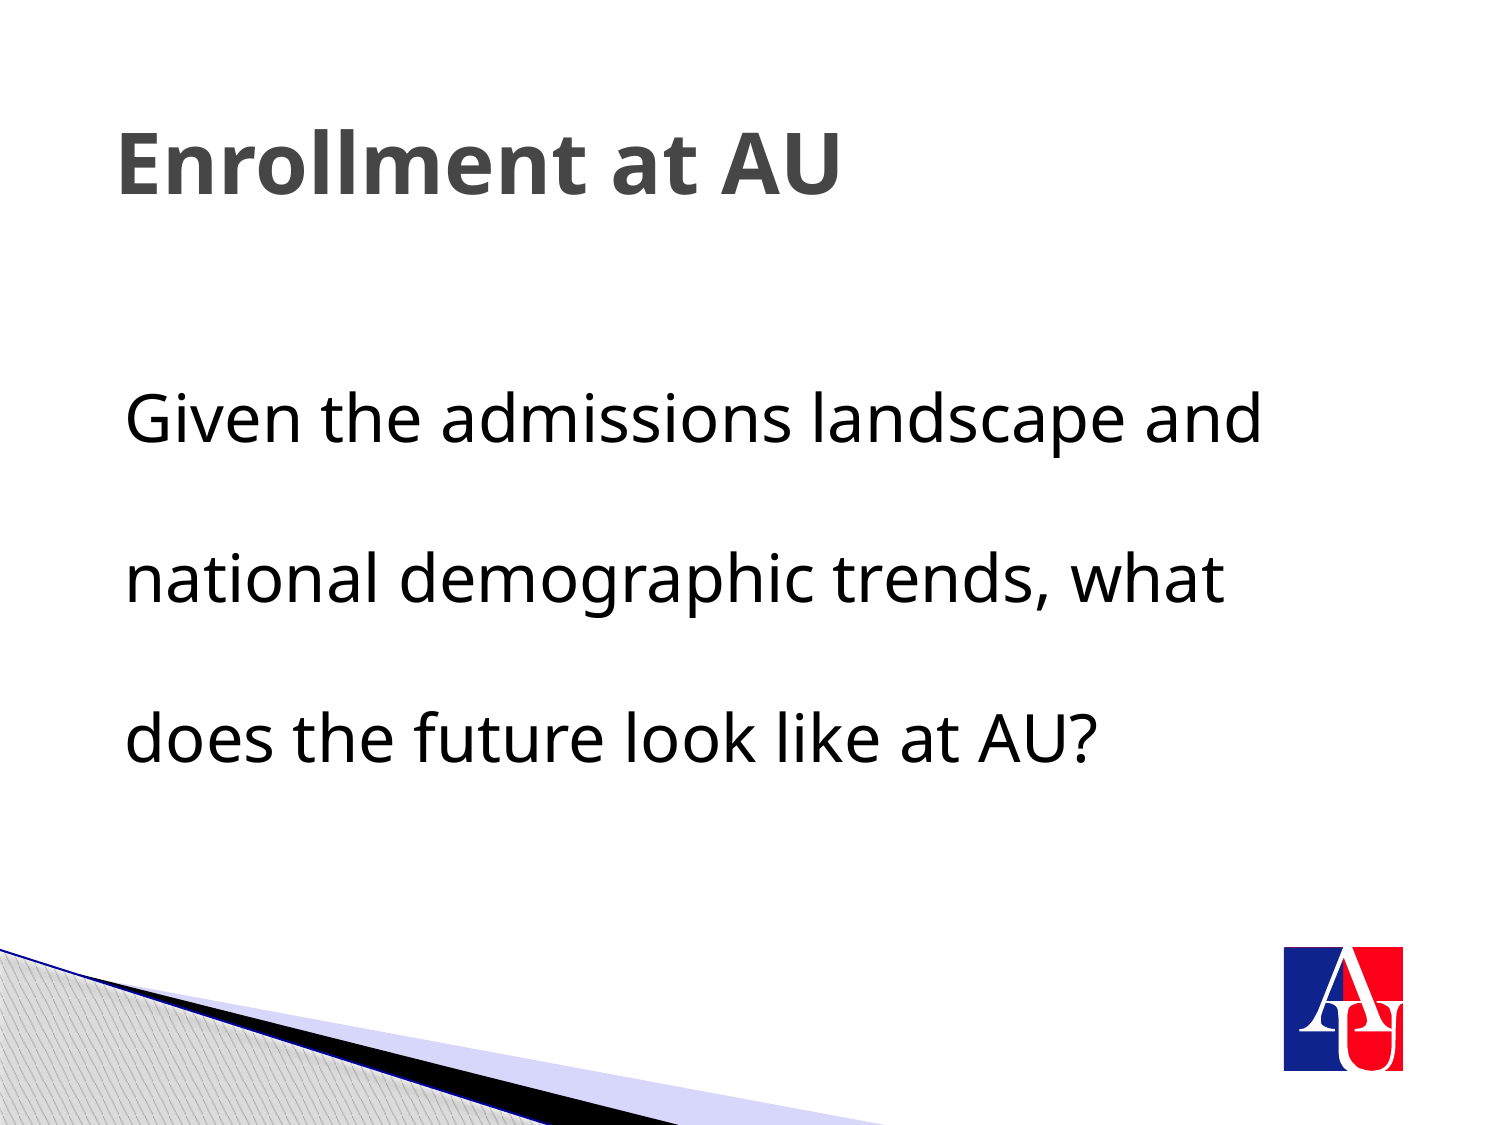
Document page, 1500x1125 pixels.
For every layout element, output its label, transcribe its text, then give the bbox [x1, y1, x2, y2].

list Given the admissions landscape and national demographic trends, what does the future look like at AU? [50, 212, 1375, 986]
title Enrollment at AU [99, 87, 1425, 233]
picture [1274, 937, 1412, 1080]
